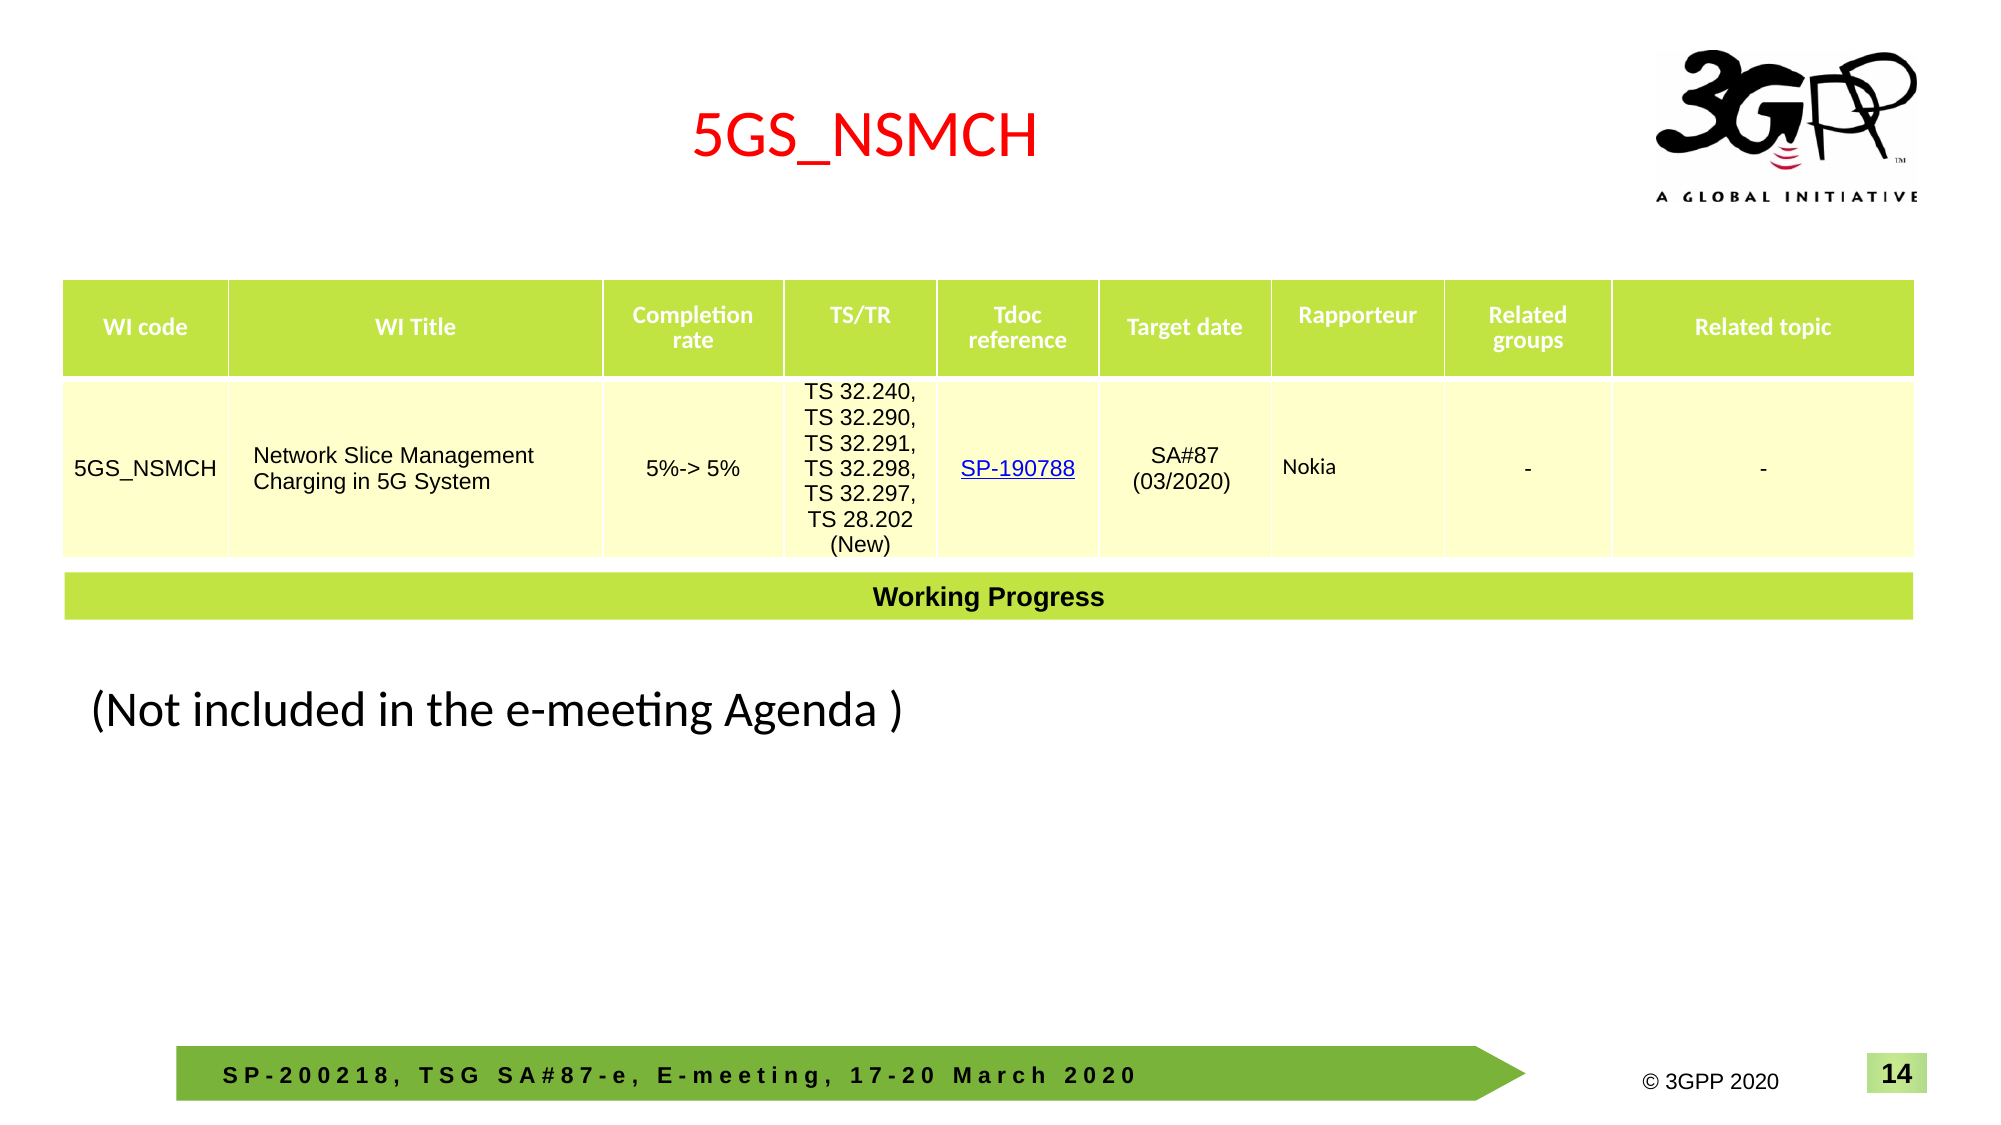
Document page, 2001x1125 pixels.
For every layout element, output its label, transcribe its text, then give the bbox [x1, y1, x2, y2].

text_box 5GS_NSMCH [33, 82, 1697, 234]
table_header Completion rate [604, 280, 783, 376]
table_header Rapporteur [1272, 280, 1444, 376]
table_cell SA#87 (03/2020) [1100, 382, 1271, 557]
table_cell Nokia [1272, 382, 1444, 557]
table_header WI code [63, 280, 228, 376]
table_cell SP-190788 [938, 382, 1098, 557]
table_cell 5GS_NSMCH [63, 382, 228, 557]
text_box Working Progress [64, 572, 1914, 620]
table_header Tdoc reference [1867, 1053, 1927, 1093]
table_header Target date [1100, 280, 1271, 376]
table_cell - [1445, 382, 1611, 557]
table_cell - [1613, 382, 1914, 557]
table_cell Network Slice Management Charging in 5G System [229, 382, 602, 557]
table_header Related topic [1613, 280, 1914, 376]
text_box (Not included in the e-meeting Agenda ) [75, 668, 1925, 814]
table_header Related groups [1445, 280, 1611, 376]
table_header WI Title [229, 280, 602, 376]
table_header TS/TR [785, 280, 936, 376]
table_cell 5%-> 5% [604, 382, 783, 557]
table_header Tdoc reference [938, 280, 1098, 376]
picture [1656, 50, 1917, 202]
table_cell TS 32.240, TS 32.290, TS 32.291, TS 32.298, TS 32.297, TS 28.202 (New) [785, 382, 936, 557]
